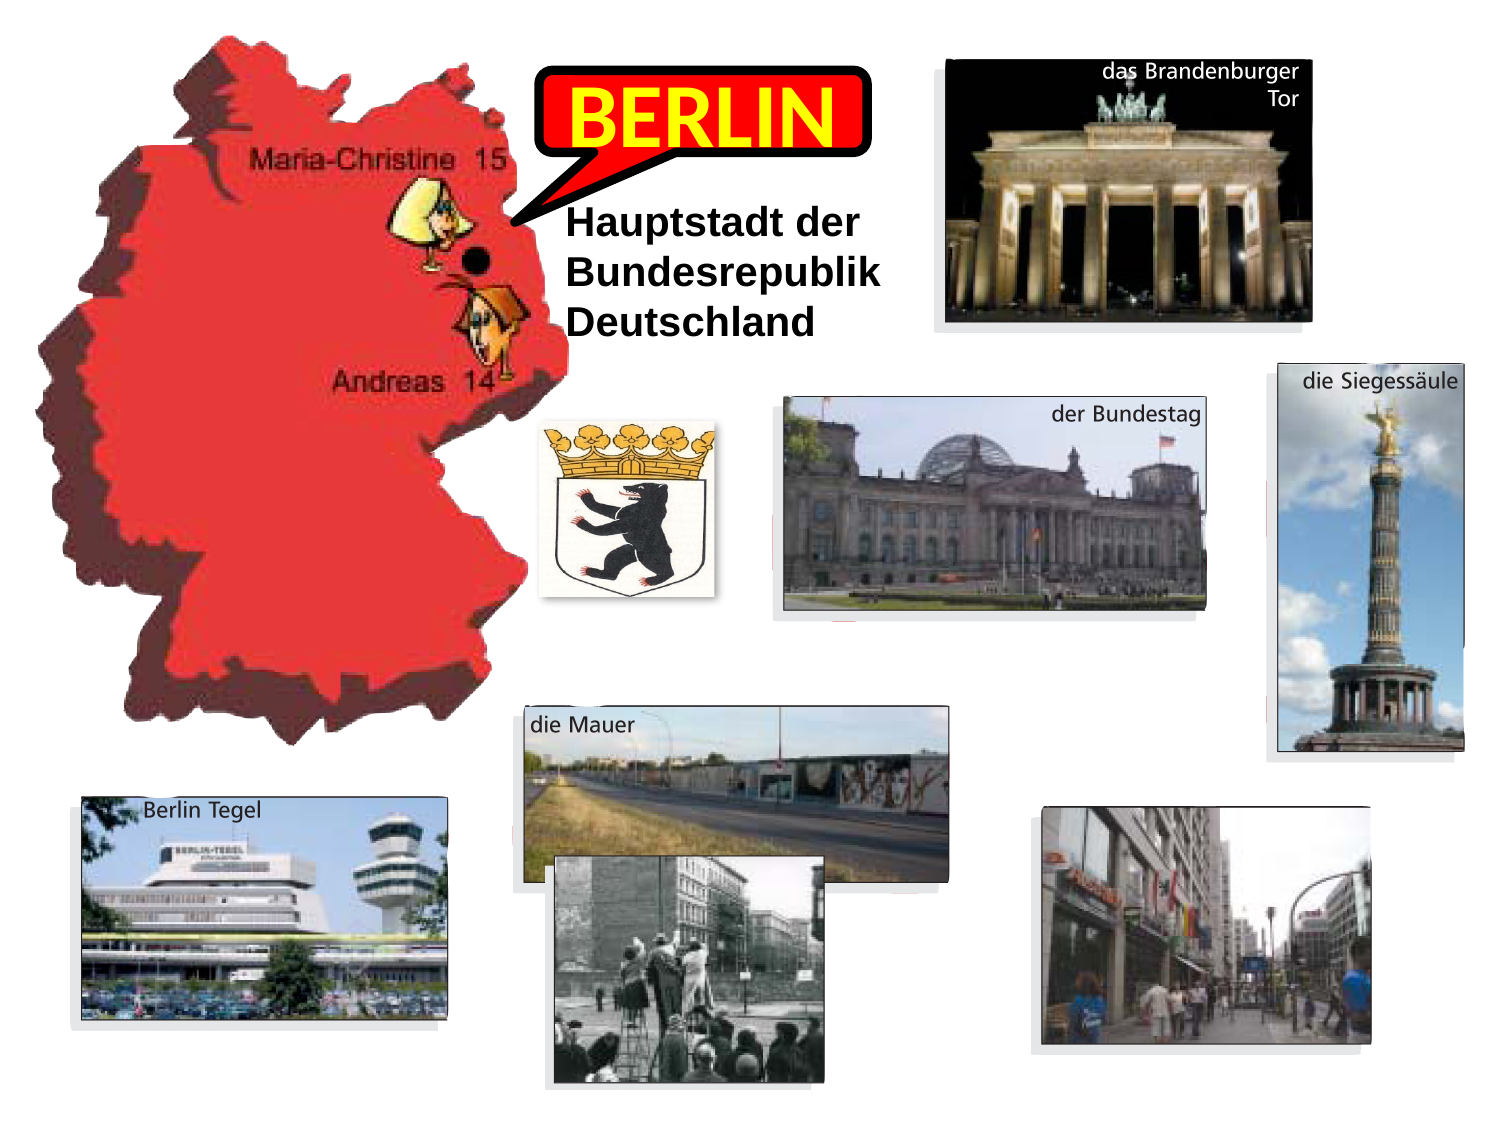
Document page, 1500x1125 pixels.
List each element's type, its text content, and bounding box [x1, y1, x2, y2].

text_box BERLIN [574, 68, 870, 187]
picture [771, 394, 1208, 622]
text_box [574, 420, 716, 599]
picture [934, 58, 1313, 333]
picture [70, 796, 449, 1032]
text_box Hauptstadt der Bundesrepublik Deutschland [574, 187, 914, 353]
picture [1266, 361, 1465, 763]
picture [34, 34, 950, 1090]
picture [1029, 806, 1372, 1055]
